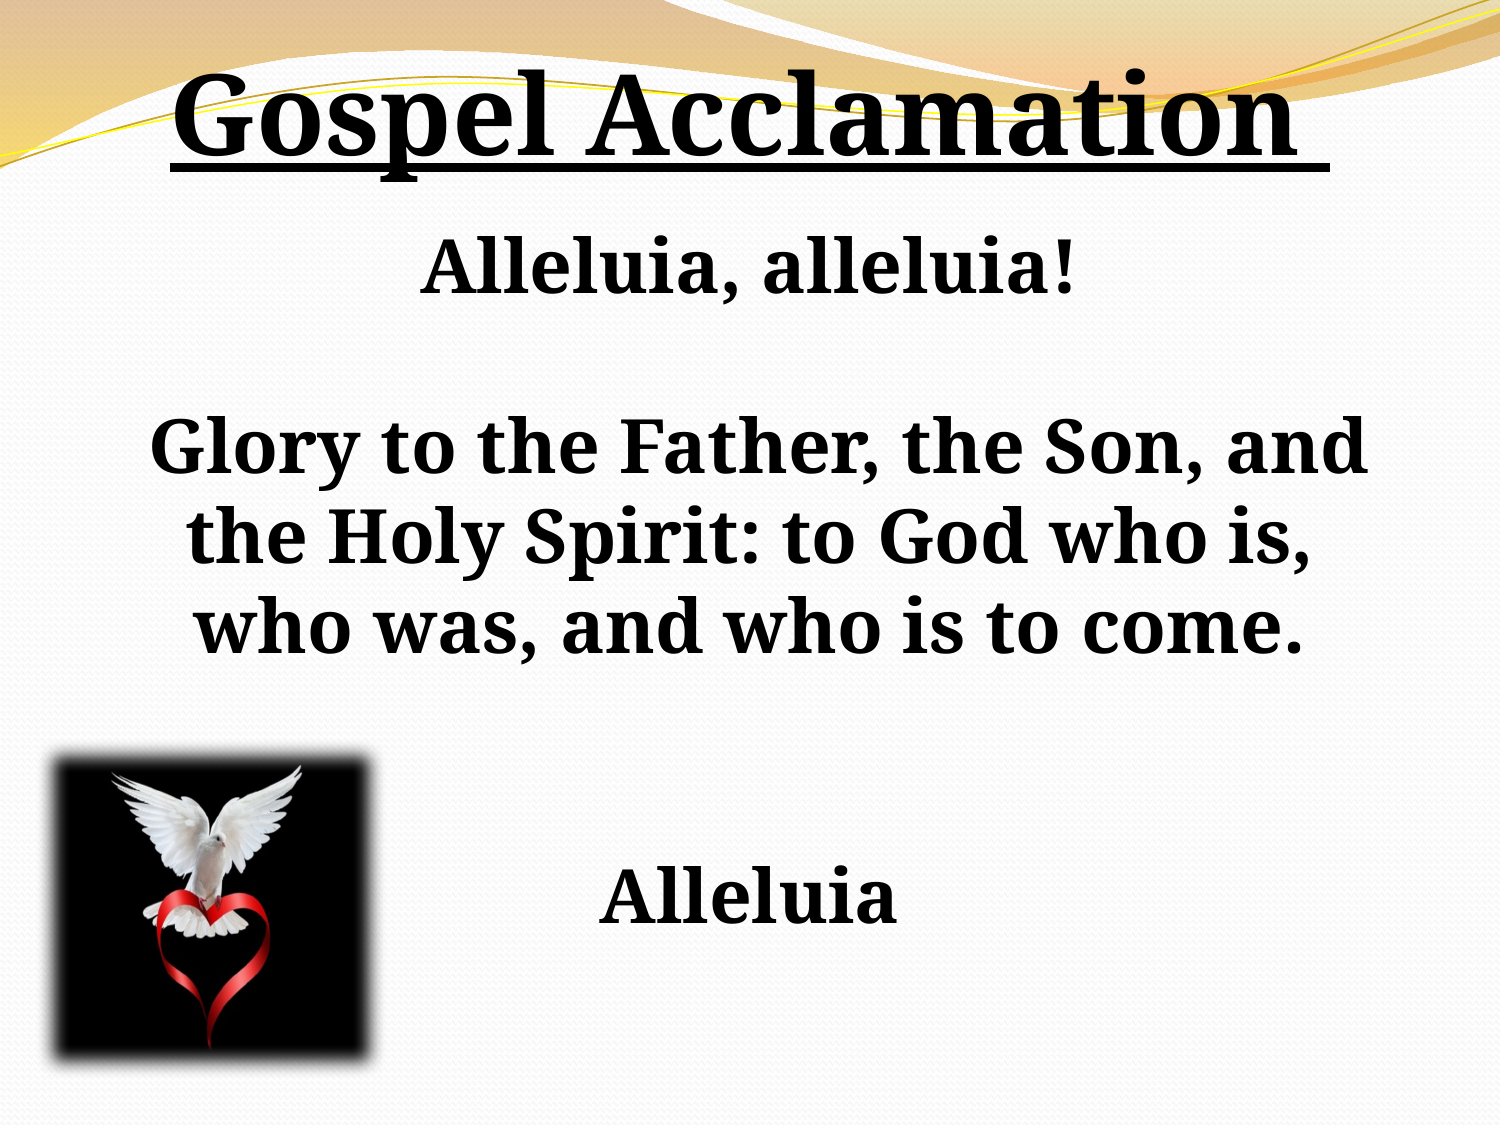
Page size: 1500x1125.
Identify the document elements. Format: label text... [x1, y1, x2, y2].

text_box Alleluia, alleluia! Glory to the Father, the Son, and the Holy Spirit: to God who is, who was, and who is to come. Alleluia [93, 210, 1407, 946]
picture [34, 738, 387, 1079]
text_box Gospel Acclamation [0, 35, 1500, 185]
